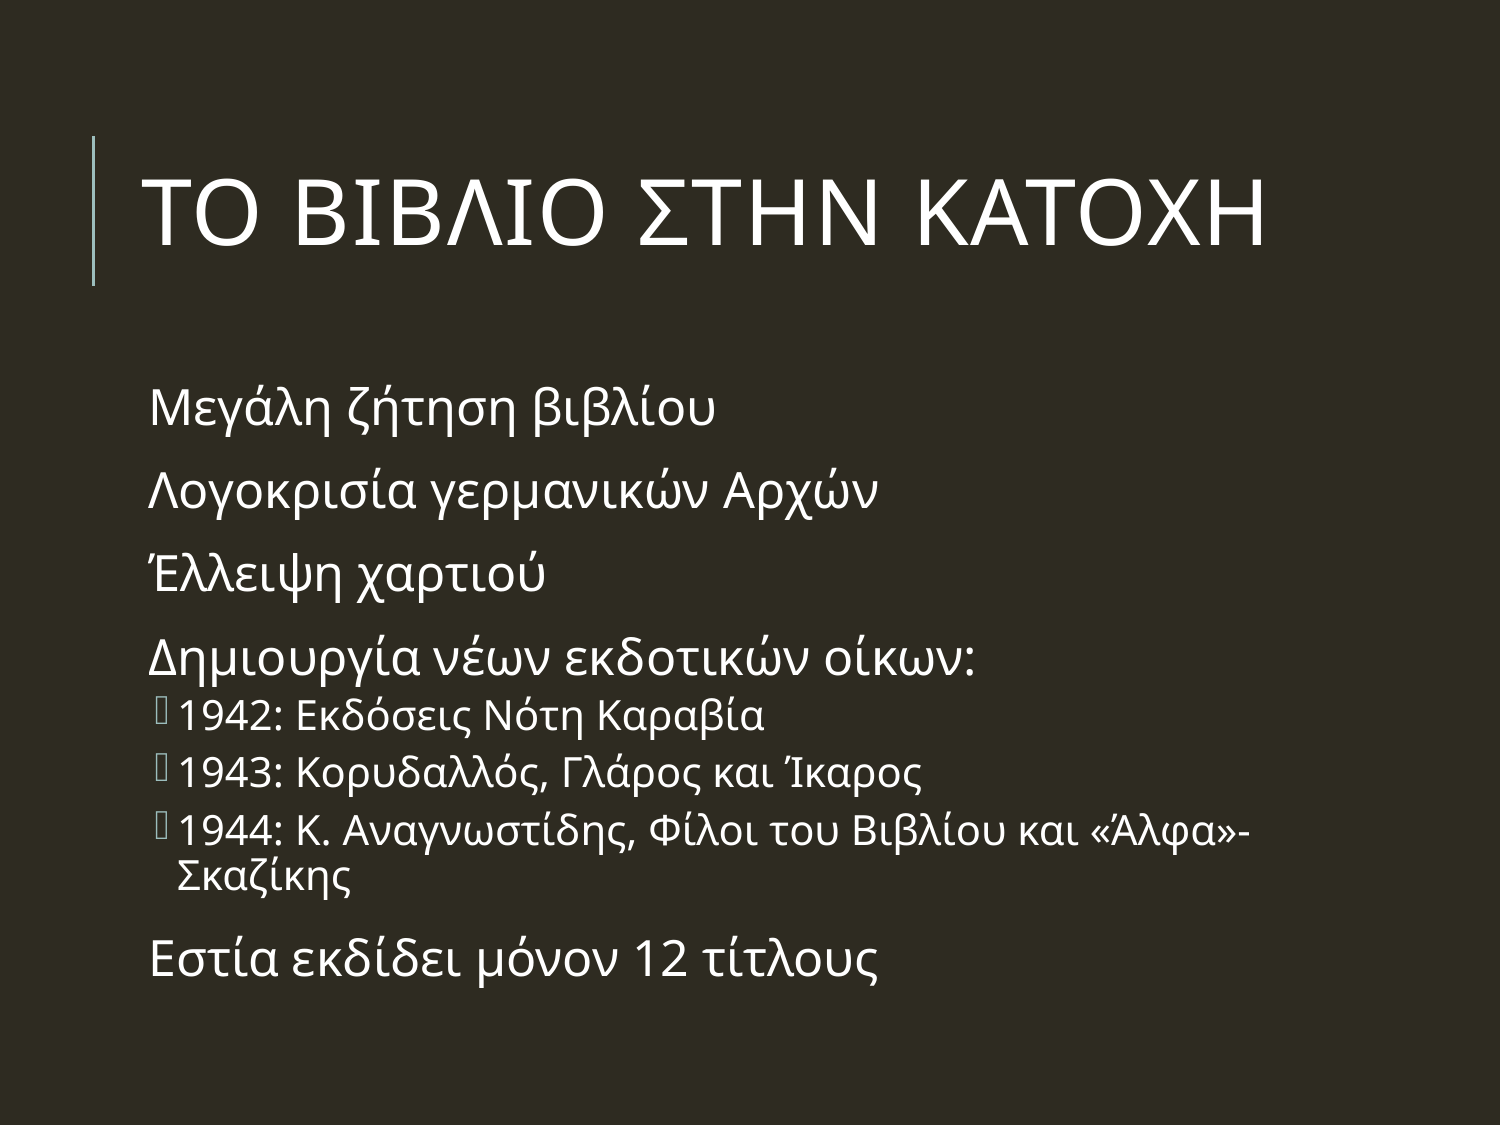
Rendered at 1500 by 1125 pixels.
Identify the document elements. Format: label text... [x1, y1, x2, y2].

list Μεγάλη ζήτηση βιβλίου Λογοκρισία γερμανικών Αρχών Έλλειψη χαρτιού Δημιουργία νέων εκδοτικών οίκων: 1942: Εκδόσεις Νότη Καραβία 1943: Κορυδαλλός, Γλάρος και Ίκαρος 1944: Κ. Αναγνωστίδης, Φίλοι του Βιβλίου και «Άλφα»-Σκαζίκης Εστία εκδίδει μόνον 12 τίτλους [126, 375, 1322, 1035]
title Το βιβλιο στην κατοχη [126, 96, 1322, 342]
